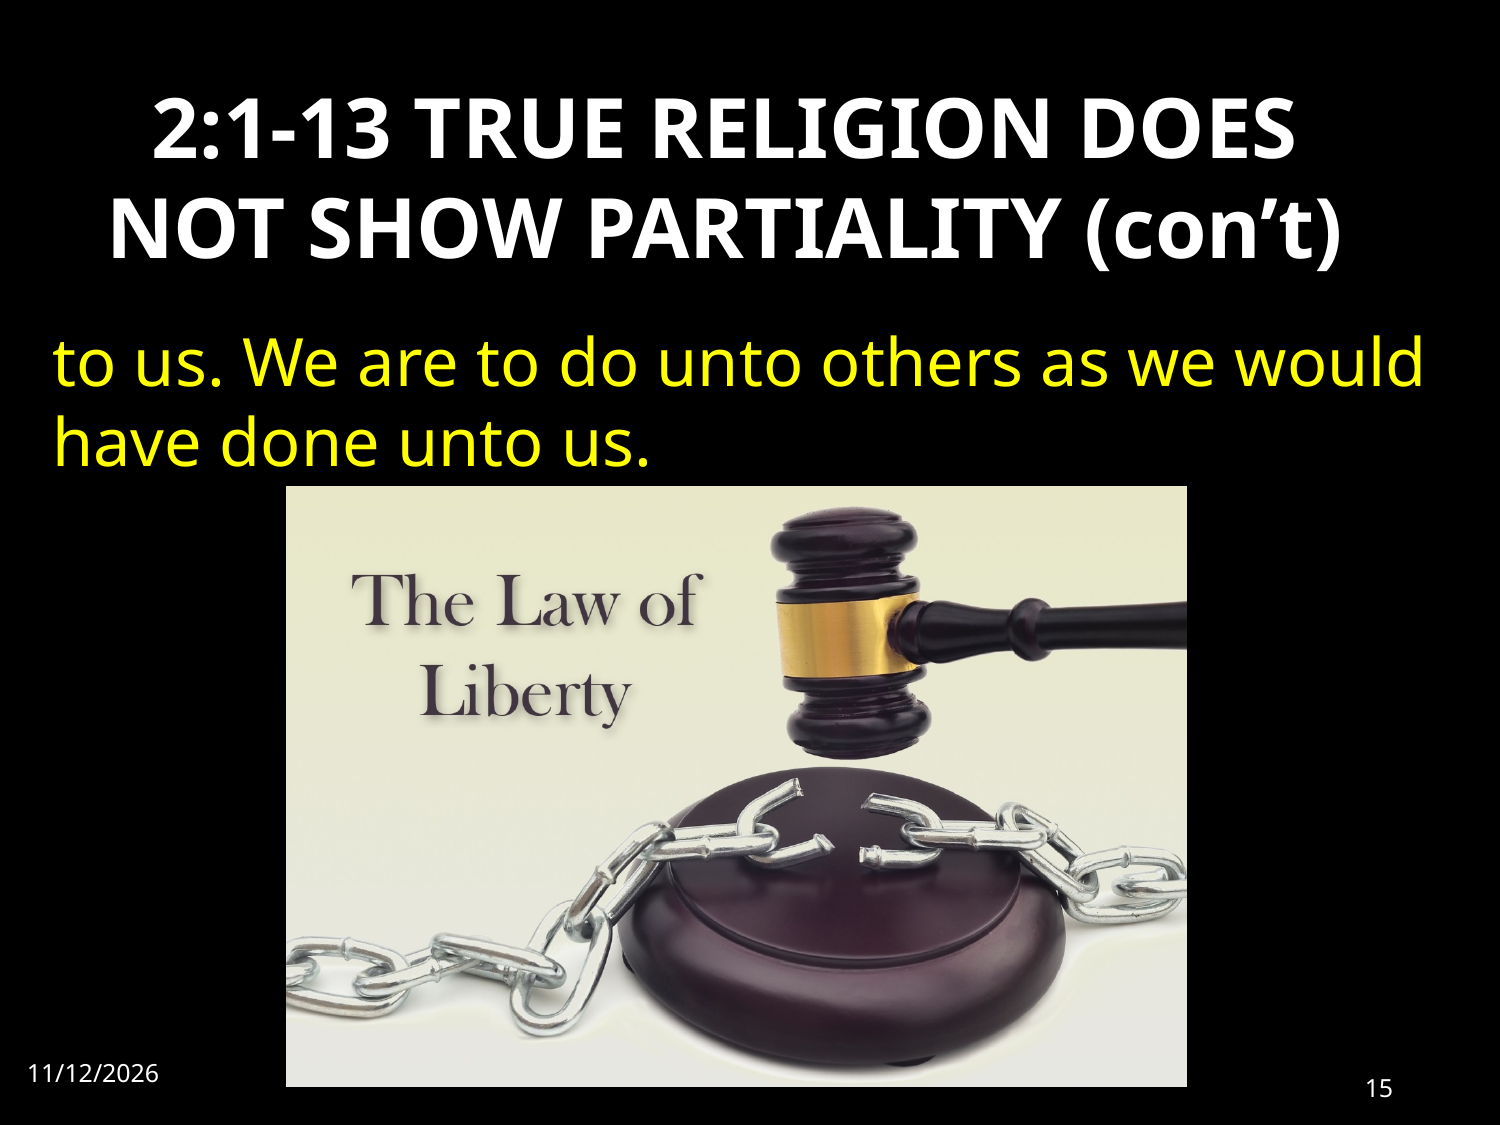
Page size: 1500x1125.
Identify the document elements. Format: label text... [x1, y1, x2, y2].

picture [286, 485, 1187, 1087]
text_box 15 [1350, 1065, 1475, 1125]
text_box 6/6/2022 [12, 1049, 175, 1099]
text_box to us. We are to do unto others as we would have done unto us. [37, 312, 1463, 488]
title 2:1-13 TRUE RELIGION DOES NOT SHOW PARTIALITY (con’t) [75, 50, 1375, 300]
